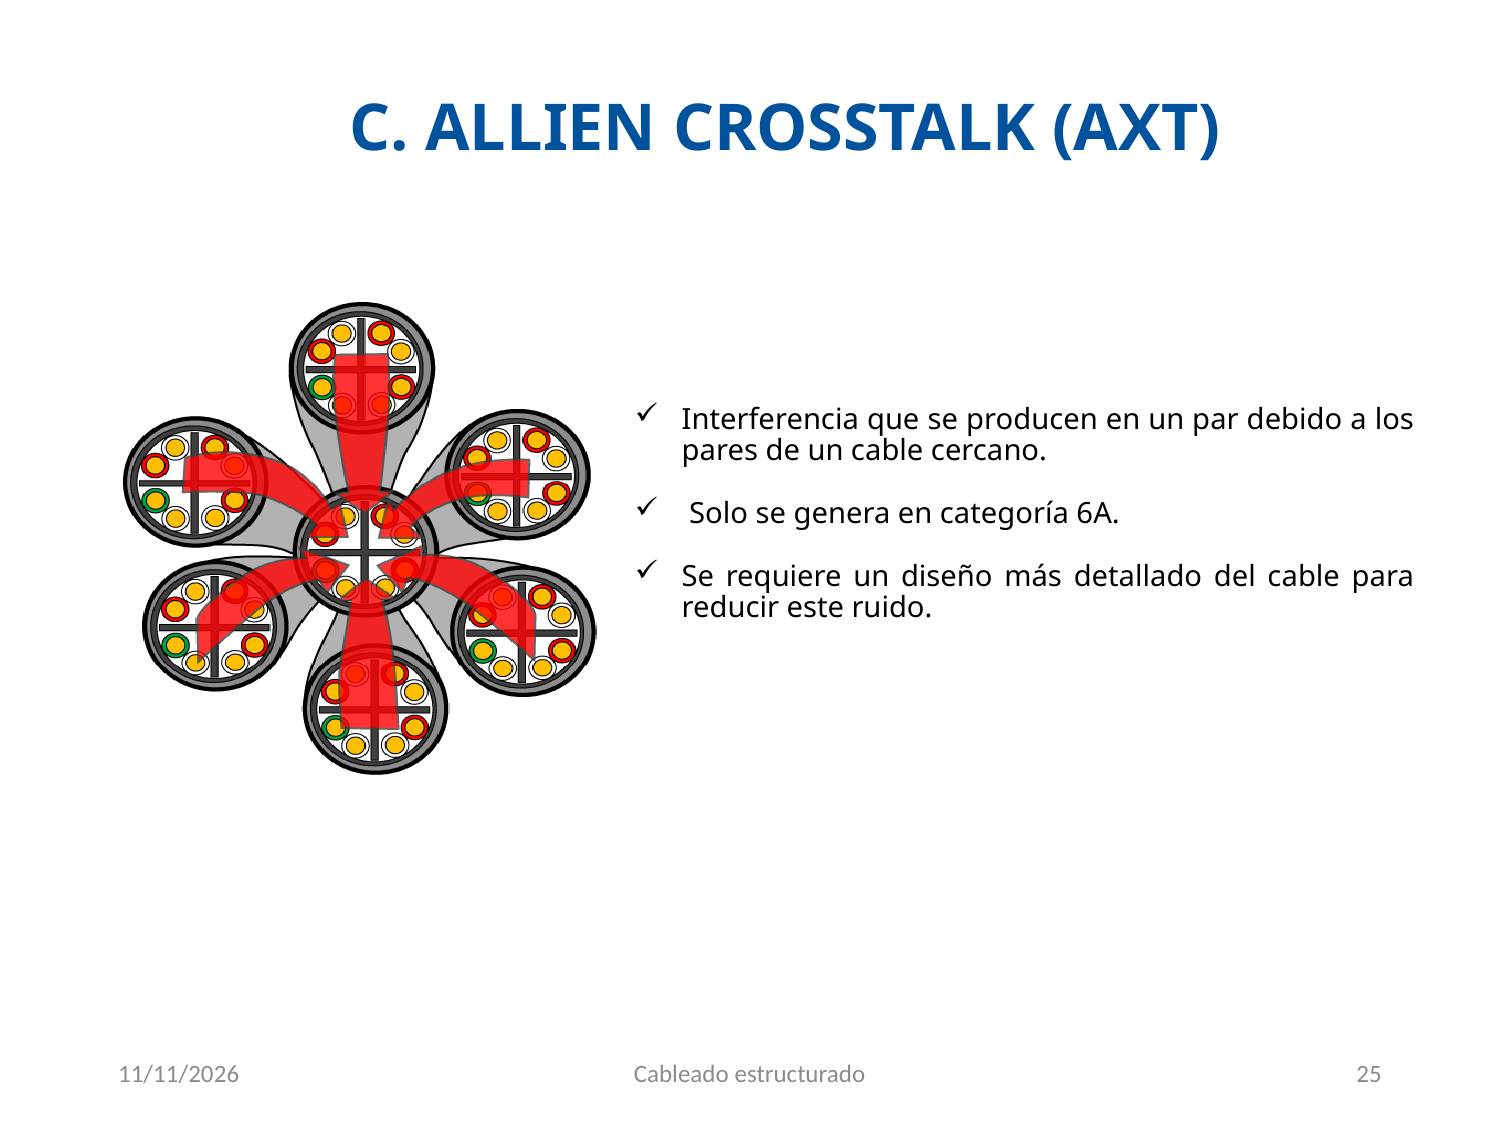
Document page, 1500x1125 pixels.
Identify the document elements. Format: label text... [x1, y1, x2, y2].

text_box Interferencia que se producen en un par debido a los pares de un cable cercano. Solo se genera en categoría 6A. Se requiere un diseño más detallado del cable para reducir este ruido. [620, 361, 1430, 686]
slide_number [103, 1042, 441, 1103]
slide_number 25 [1059, 1042, 1397, 1103]
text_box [123, 302, 597, 847]
text_box C. ALLIEN CROSSTALK (AXT) [242, 93, 1328, 171]
footer Cableado estructurado [496, 1042, 1004, 1103]
